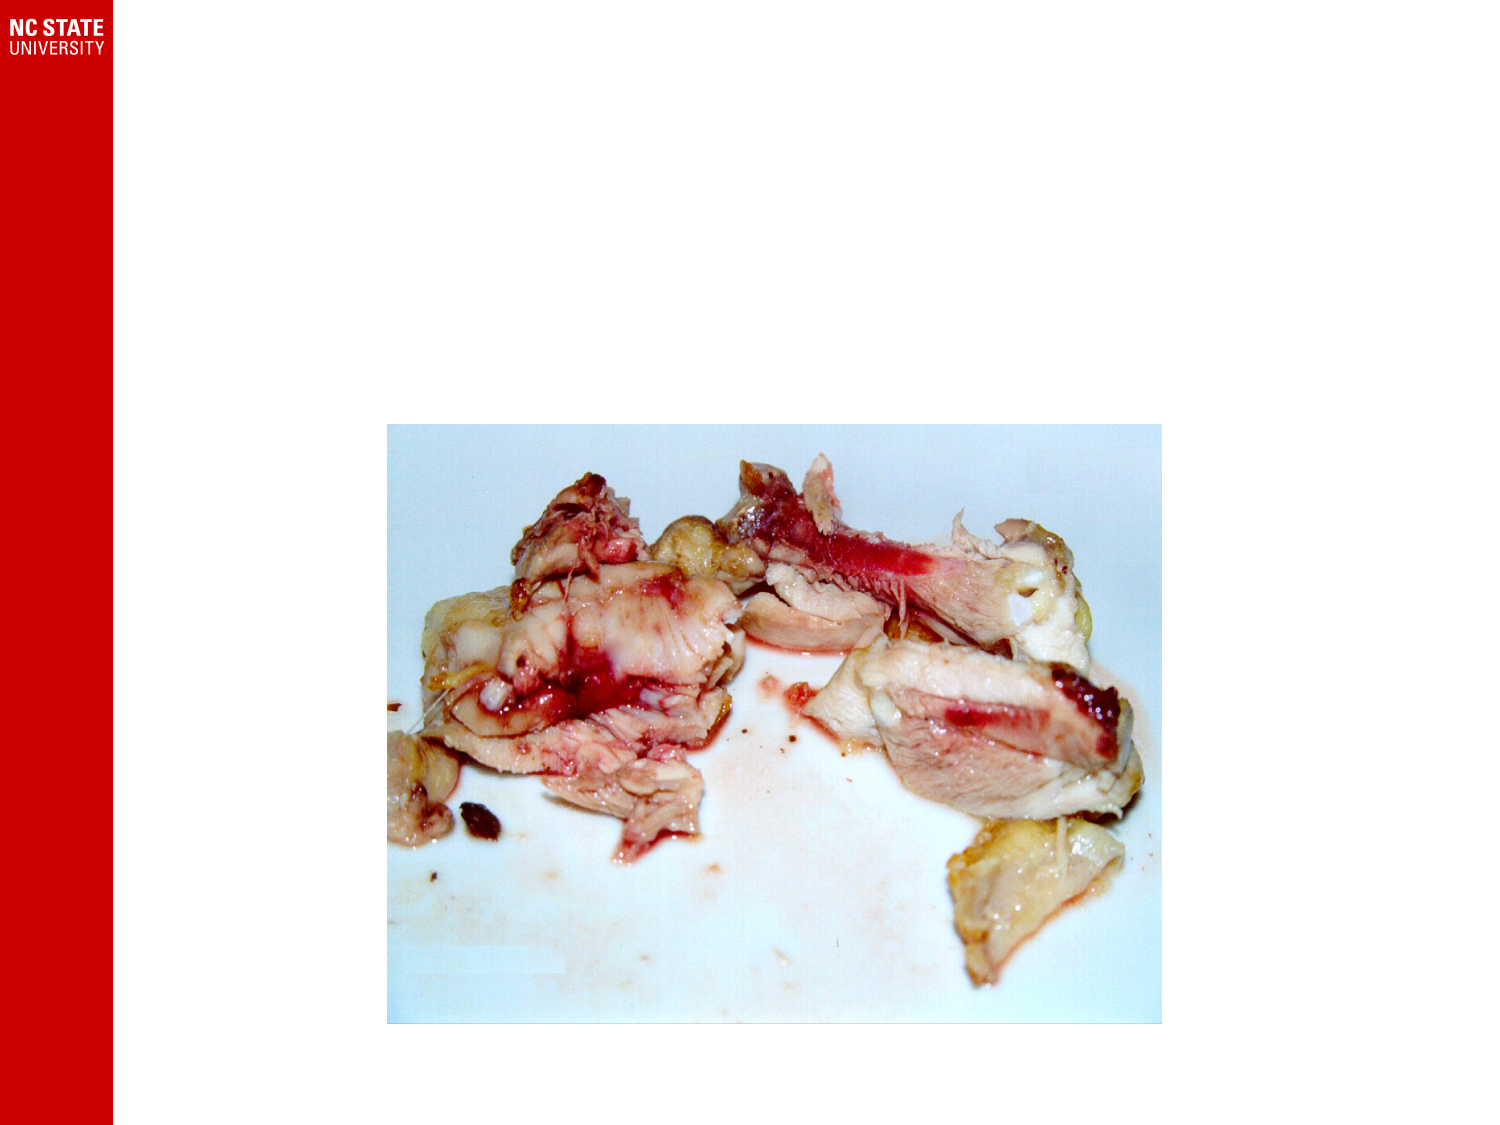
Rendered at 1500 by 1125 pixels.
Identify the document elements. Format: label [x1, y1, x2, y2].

picture [0, 0, 113, 1125]
picture [387, 424, 1163, 1026]
